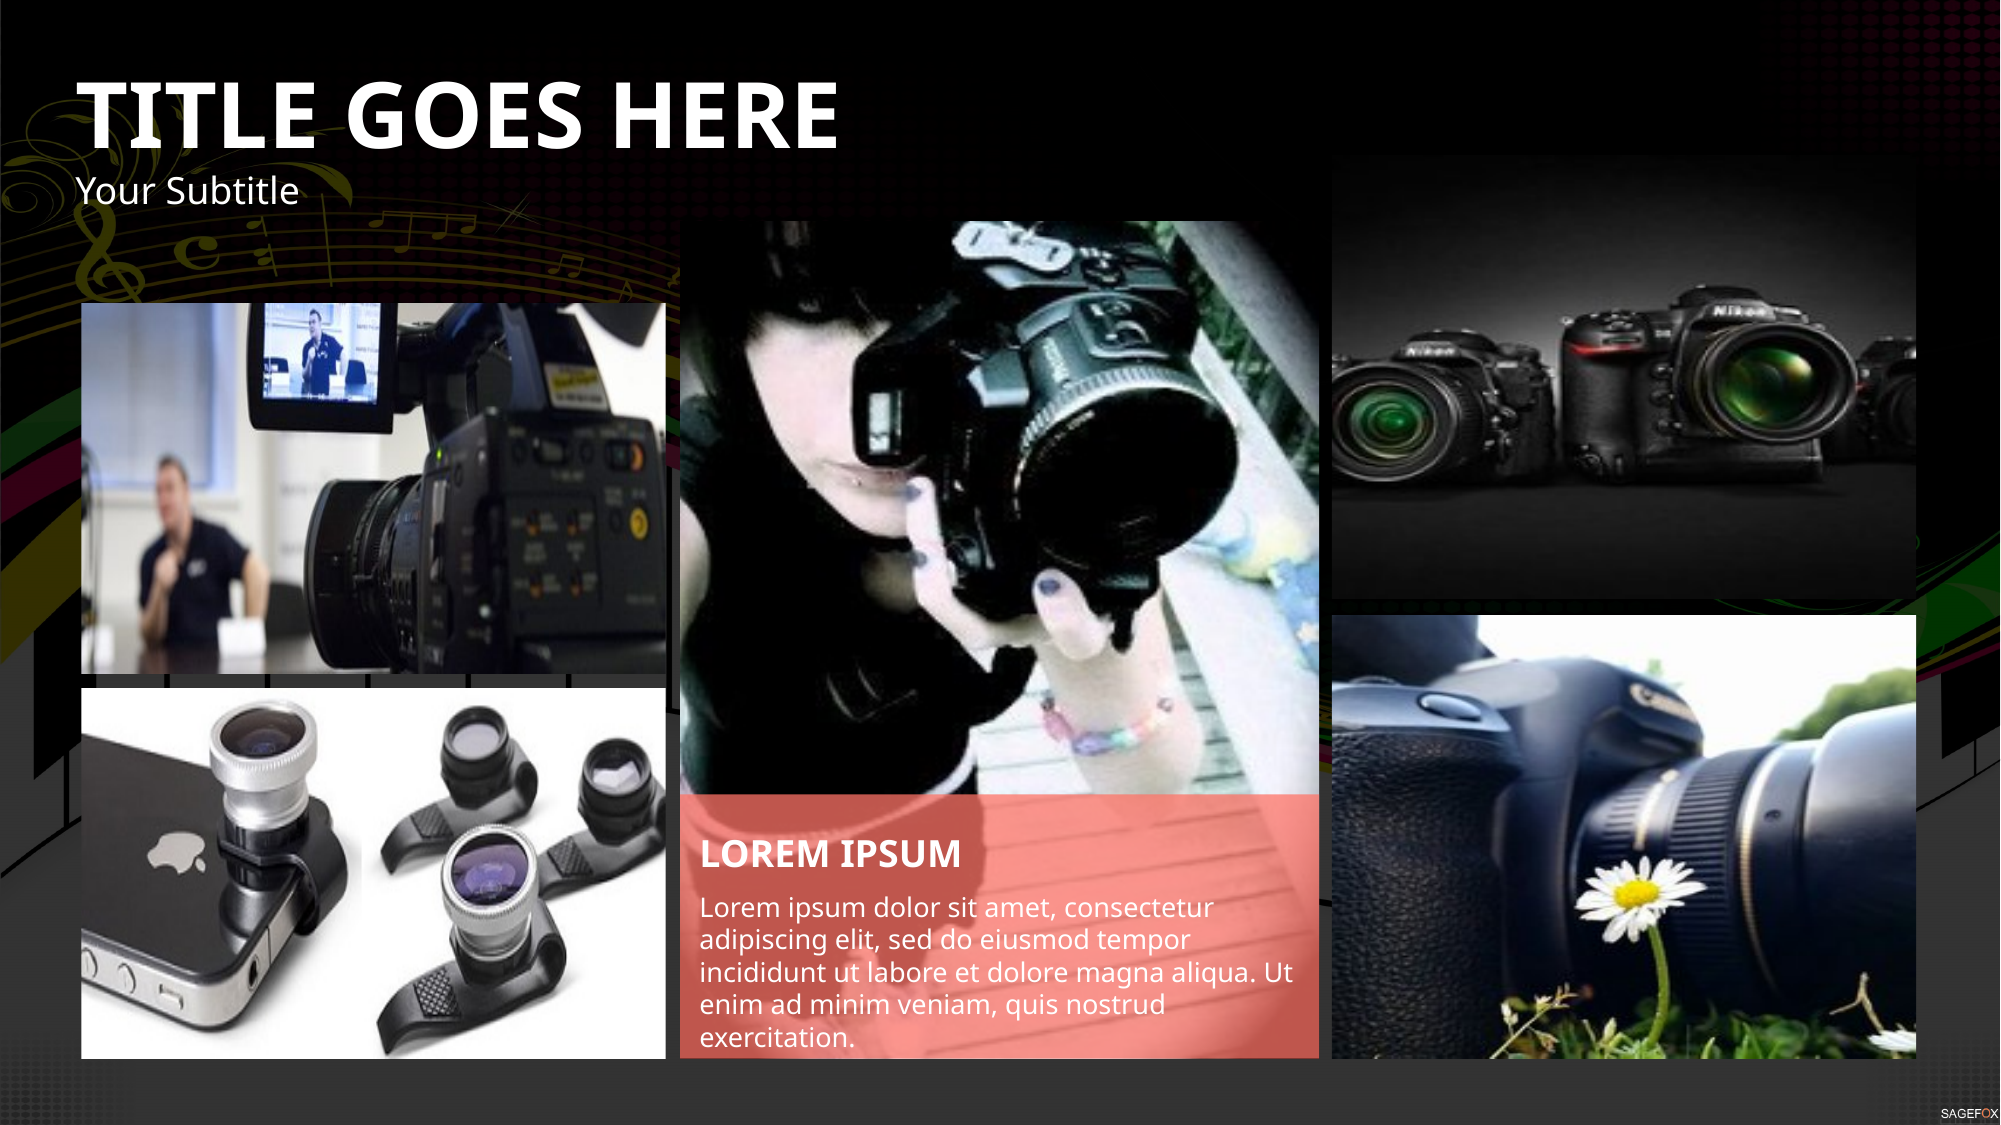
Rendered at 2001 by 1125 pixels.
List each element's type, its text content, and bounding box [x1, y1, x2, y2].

text_box [80, 303, 667, 675]
text_box [1331, 154, 1917, 599]
text_box [1331, 614, 1917, 1060]
picture [0, 0, 2001, 1125]
text_box TITLE GOES HERE Your Subtitle [60, 49, 1036, 220]
text_box [679, 793, 1320, 1060]
text_box [80, 688, 667, 1060]
text_box LOREM IPSUM Lorem ipsum dolor sit amet, consectetur adipiscing elit, sed do eiusmod tempor incididunt ut labore et dolore magna aliqua. Ut enim ad minim veniam, quis nostrud exercitation. [684, 822, 1324, 1060]
text_box [679, 221, 1320, 793]
